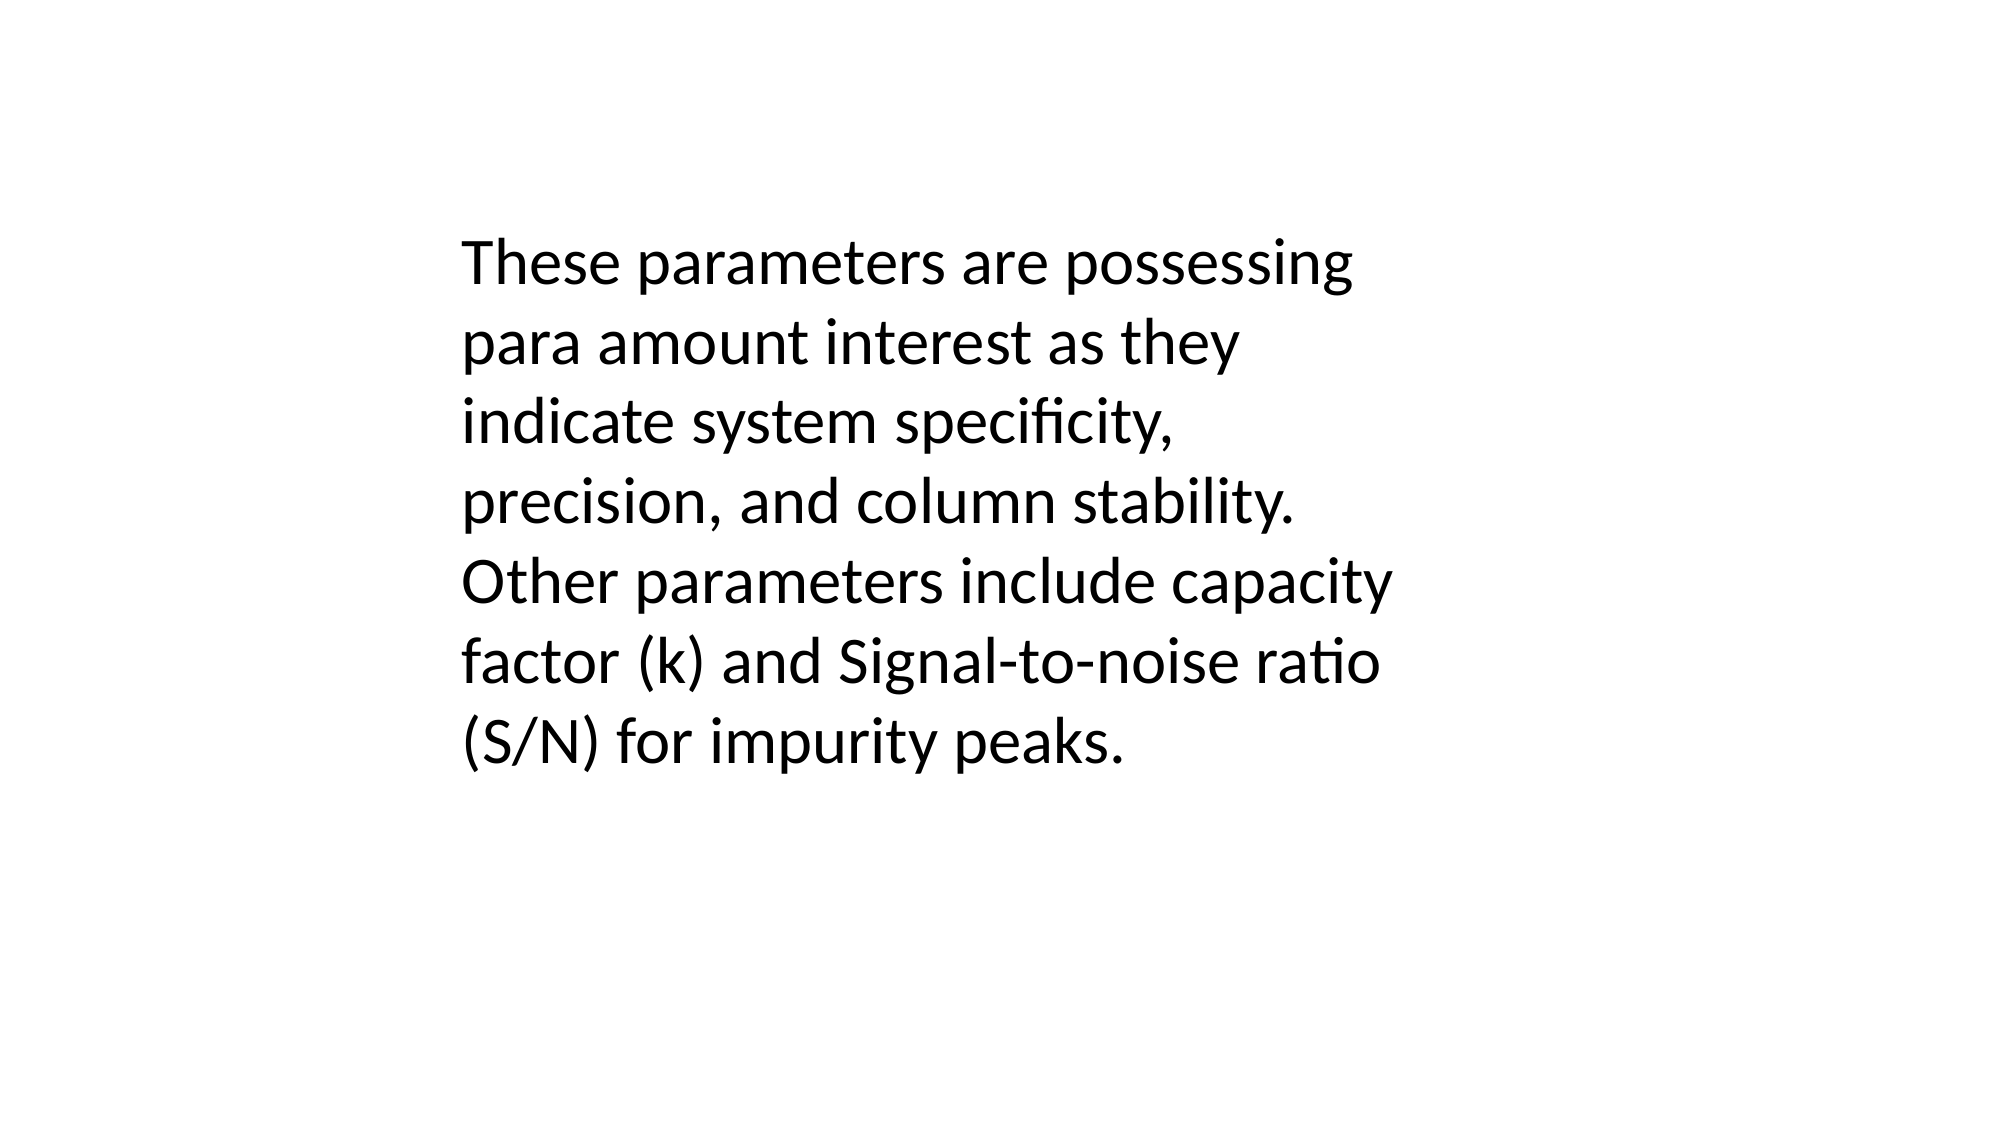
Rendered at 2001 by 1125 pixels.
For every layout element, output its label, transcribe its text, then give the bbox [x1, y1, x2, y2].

text_box These parameters are possessing para amount interest as they indicate system specificity, precision, and column stability. Other parameters include capacity factor (k) and Signal-to-noise ratio (S/N) for impurity peaks. [447, 210, 1448, 785]
